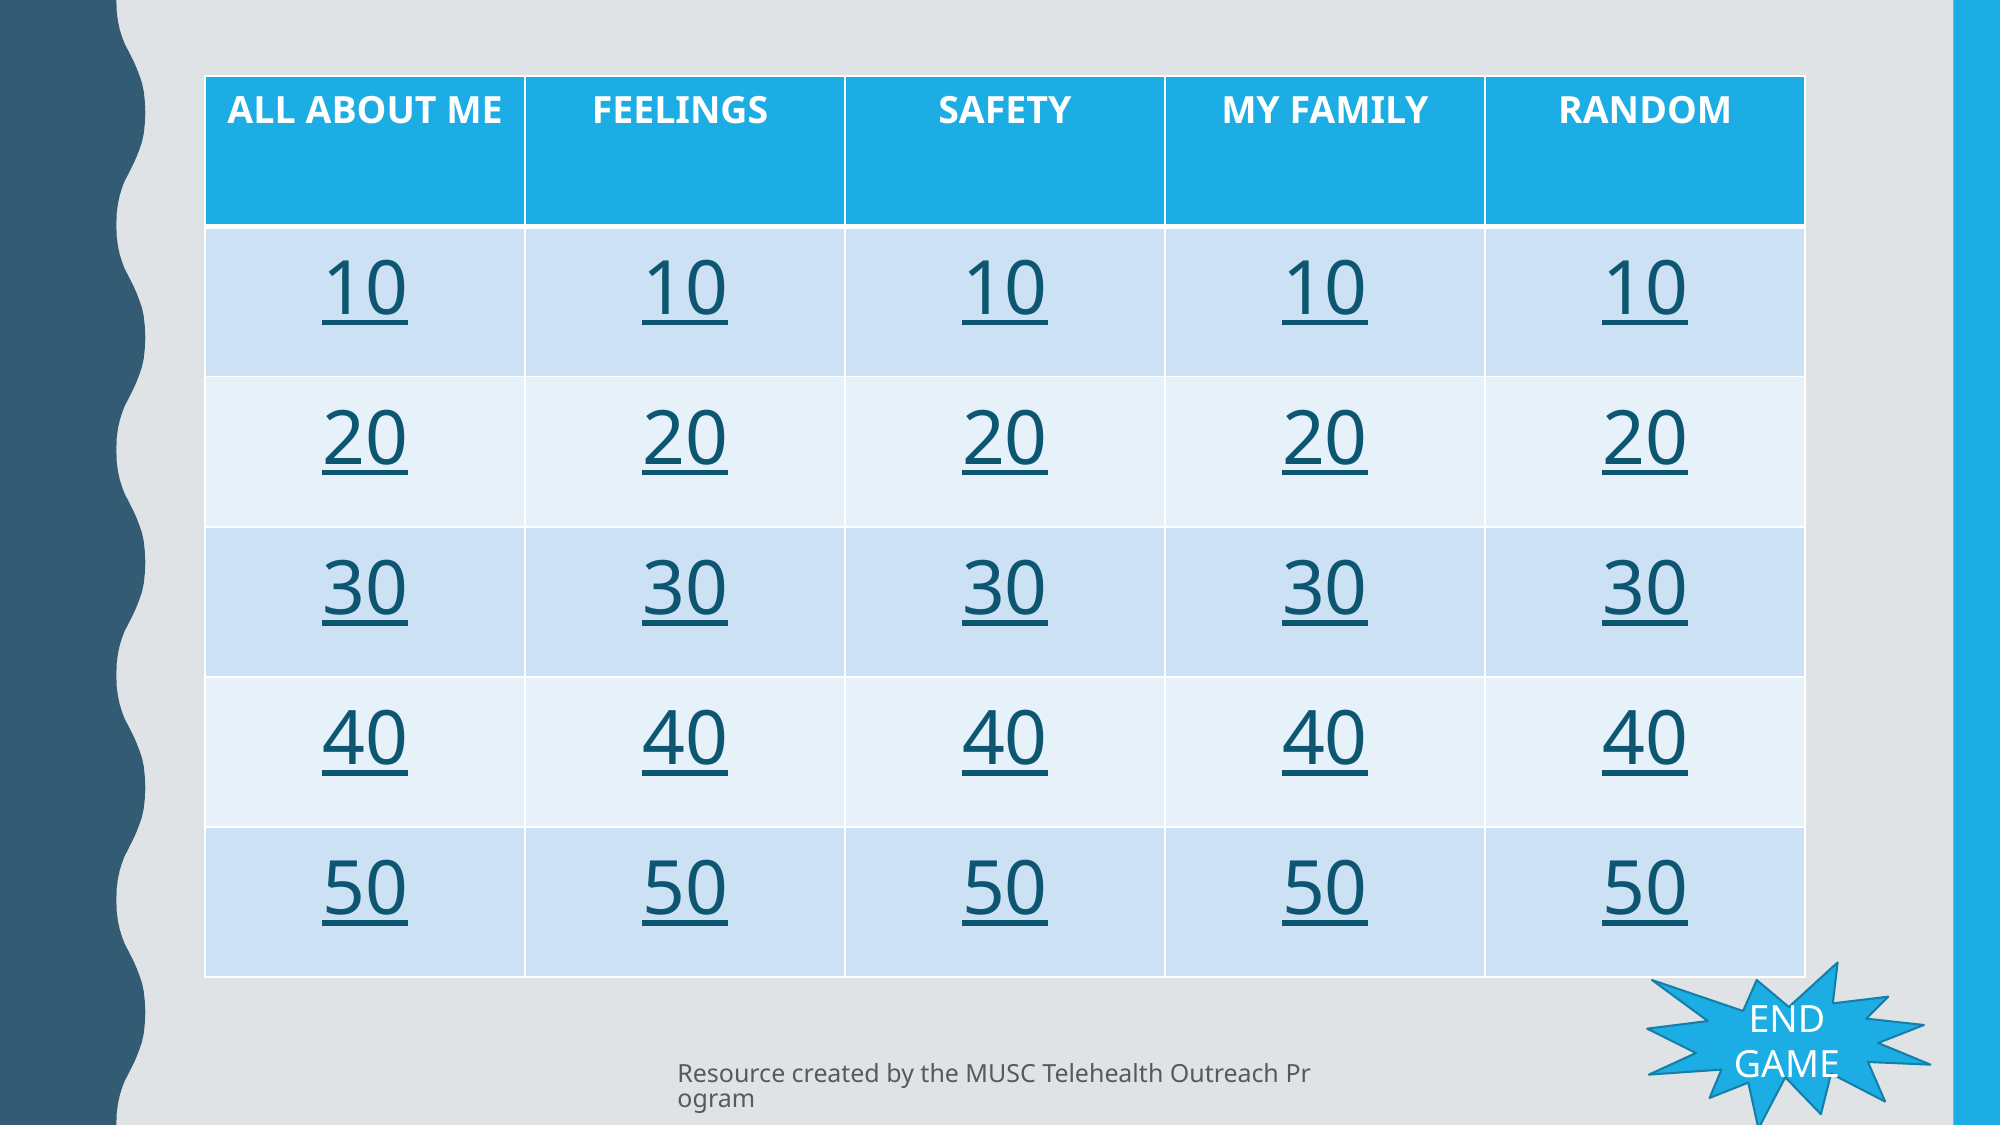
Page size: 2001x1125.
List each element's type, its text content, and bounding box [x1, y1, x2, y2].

table_cell 30 [526, 528, 844, 676]
table_header FEELINGS [526, 77, 844, 224]
table_cell 40 [1486, 678, 1804, 826]
table_cell 40 [846, 678, 1164, 826]
table_cell 40 [206, 678, 524, 826]
text_box END GAME [1646, 961, 1932, 1125]
table_cell 30 [846, 528, 1164, 676]
table_cell 20 [1166, 377, 1484, 526]
footer Resource created by the MUSC Telehealth Outreach Program [662, 1045, 1338, 1103]
table_cell 30 [1166, 528, 1484, 676]
table_cell 20 [206, 377, 524, 526]
table_cell 50 [1486, 828, 1804, 976]
table_cell 50 [846, 828, 1164, 976]
table_cell 20 [526, 377, 844, 526]
table_header ALL ABOUT ME [206, 77, 524, 224]
table_cell 10 [1166, 229, 1484, 376]
table_cell 50 [1166, 828, 1484, 976]
table_cell 20 [846, 377, 1164, 526]
table_cell 50 [206, 828, 524, 976]
table_cell 10 [206, 229, 524, 376]
table_cell 10 [1486, 229, 1804, 376]
table_header RANDOM [1486, 77, 1804, 224]
table_cell 10 [526, 229, 844, 376]
table_cell 30 [206, 528, 524, 676]
table_cell 10 [846, 229, 1164, 376]
table_cell 30 [1486, 528, 1804, 676]
table_cell 40 [1166, 678, 1484, 826]
table_cell 50 [526, 828, 844, 976]
table_cell 40 [526, 678, 844, 826]
table_header SAFETY [846, 77, 1164, 224]
table_cell 20 [1486, 377, 1804, 526]
table_header MY FAMILY [1166, 77, 1484, 224]
